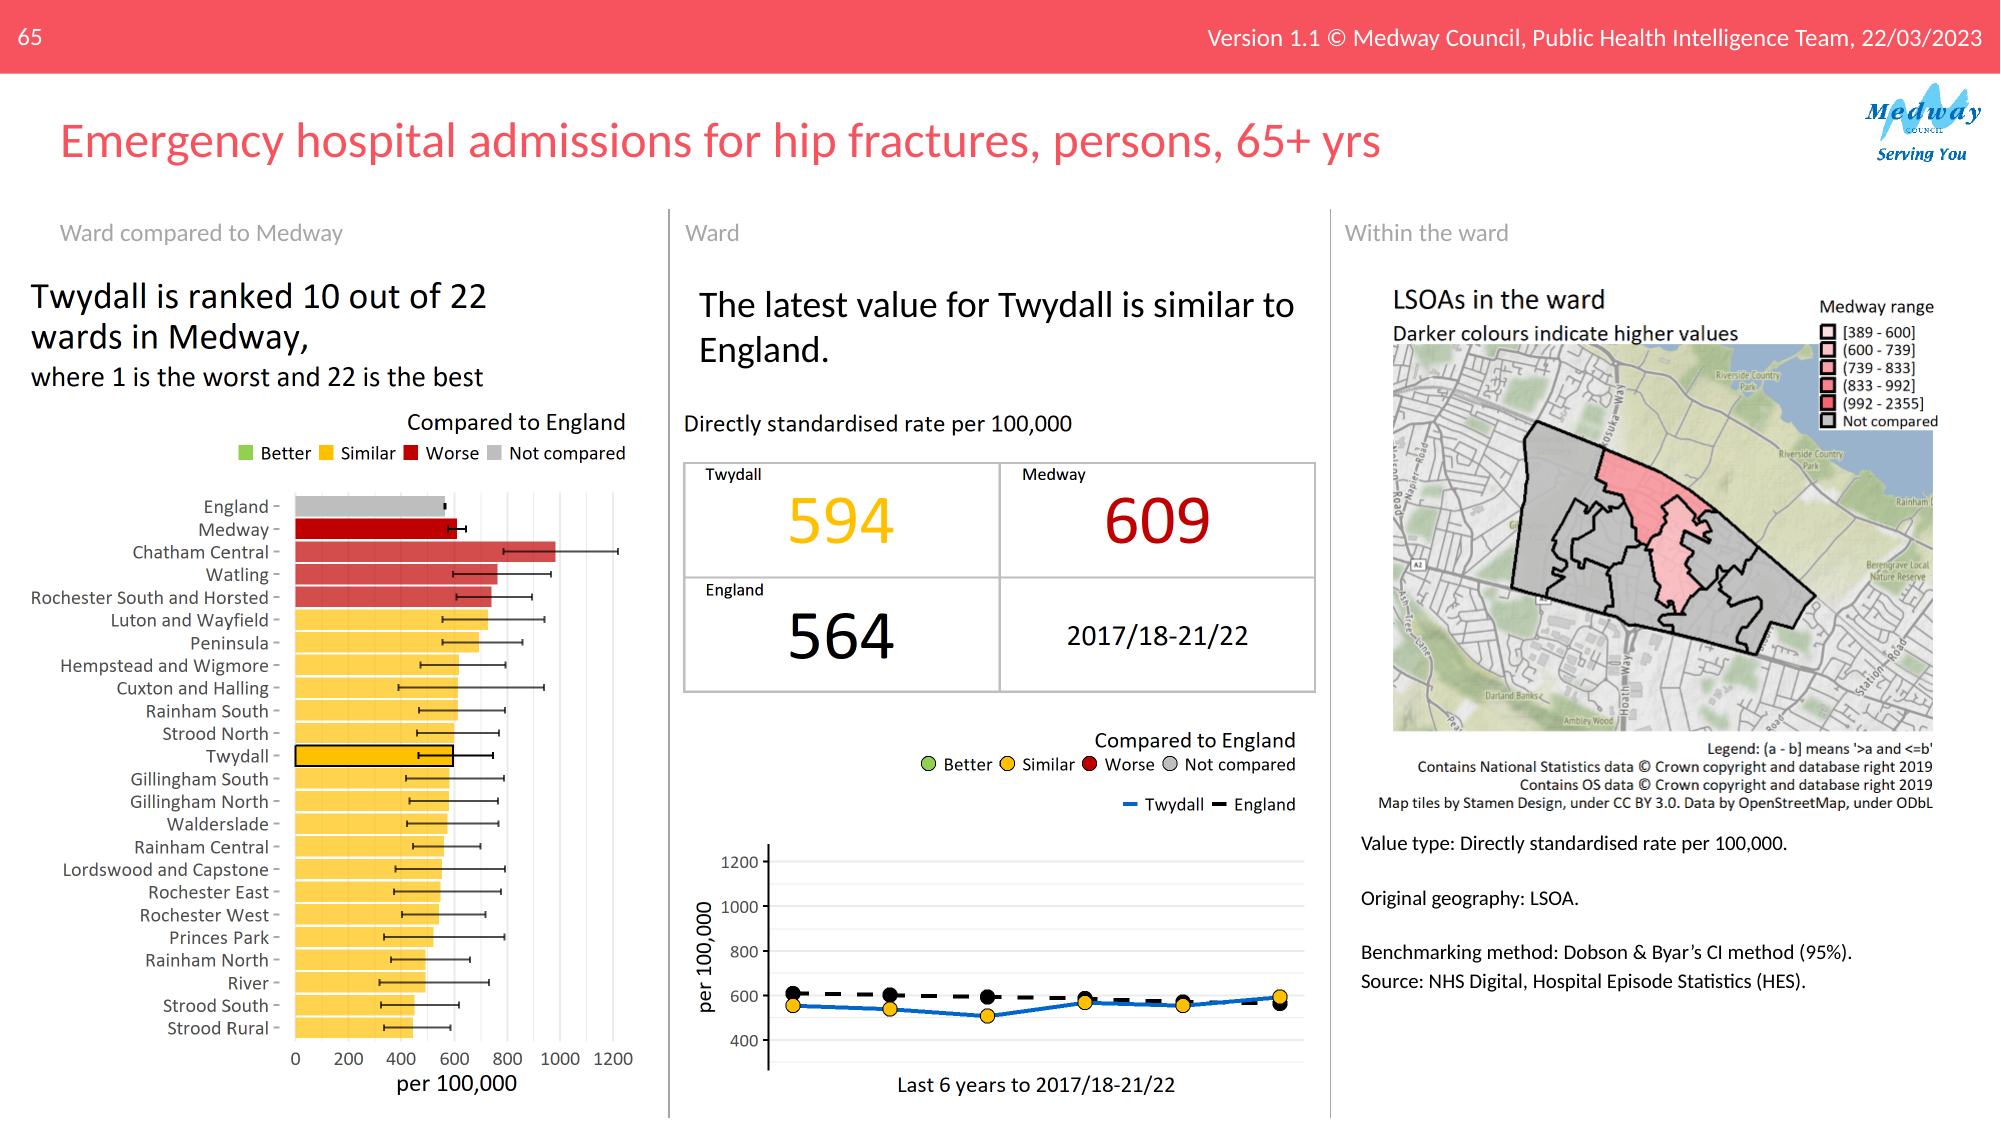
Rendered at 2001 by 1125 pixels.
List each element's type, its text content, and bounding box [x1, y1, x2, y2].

title Emergency hospital admissions for hip fractures, persons, 65+ yrs [45, 83, 1866, 191]
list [1345, 278, 1981, 811]
list The latest value for Twydall is similar to England. [684, 272, 1316, 386]
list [683, 710, 1316, 1107]
list Version 1.1 © Medway Council, Public Health Intelligence Team, 22/03/2023 [881, 2, 2000, 72]
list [683, 403, 1316, 693]
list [19, 271, 646, 1107]
picture [1866, 83, 1981, 162]
list Value type: Directly standardised rate per 100,000. Original geography: LSOA. Benchmarking method: Dobson & Byar’s CI method (95%). Source: NHS Digital, Hospital Episode Statistics (HES). [1346, 822, 1981, 1106]
slide_number 65 [2, 5, 239, 66]
